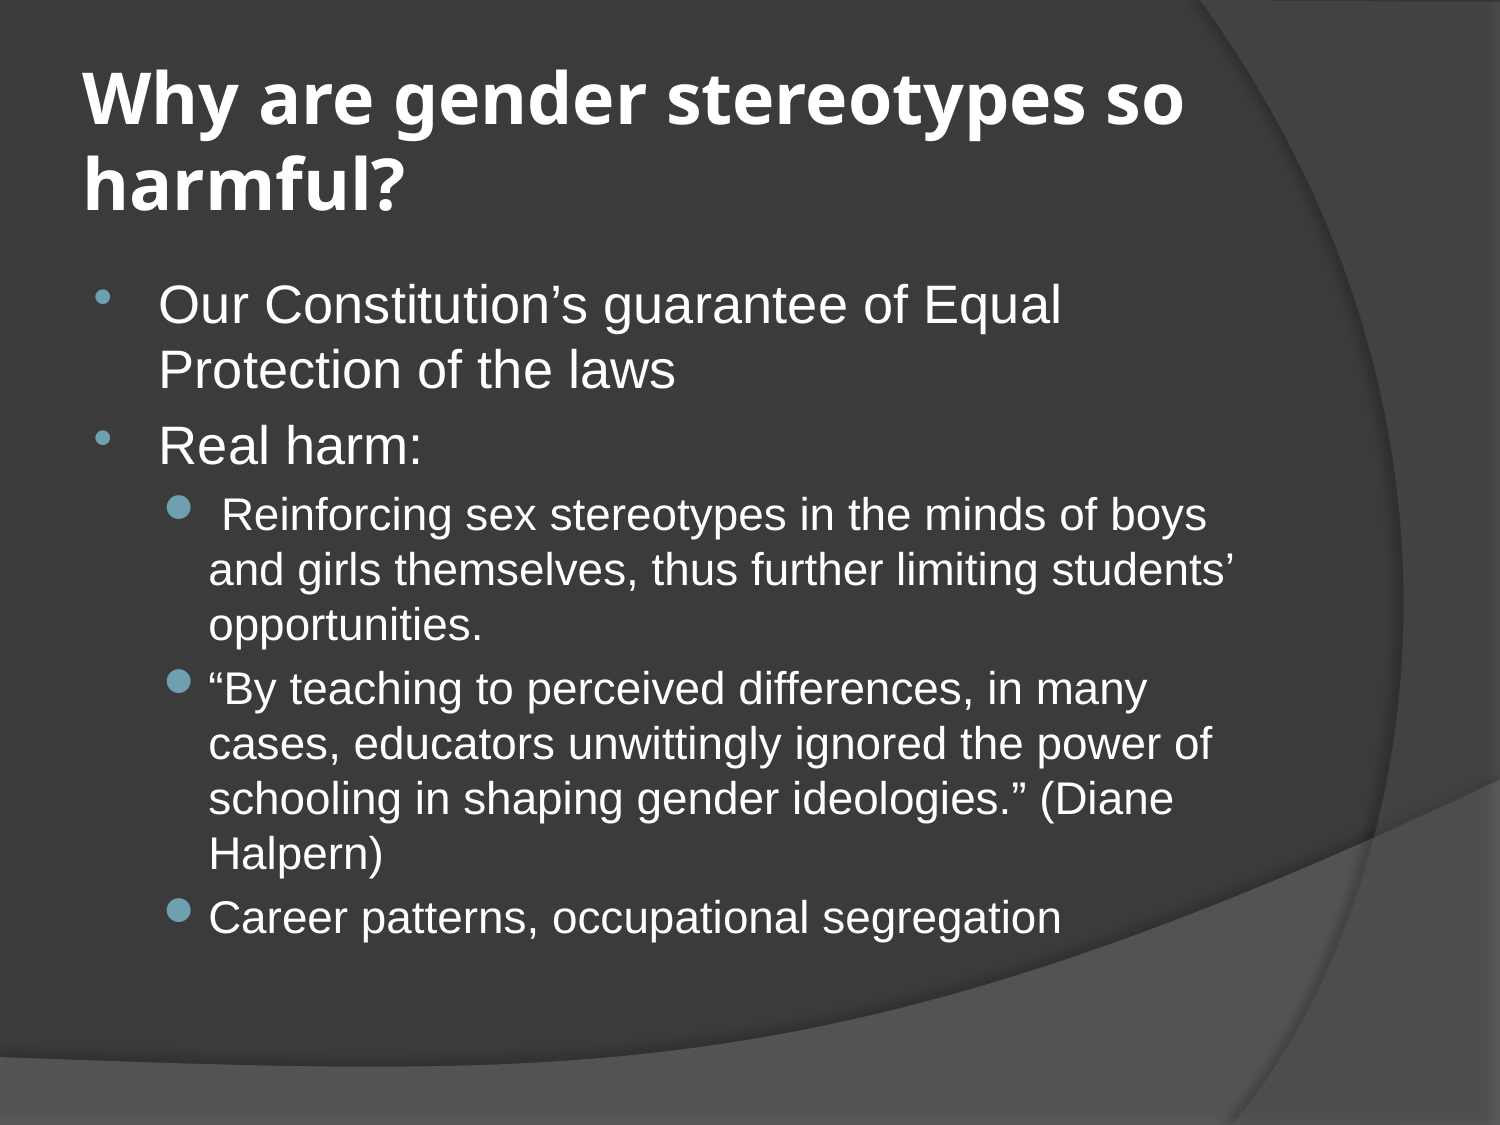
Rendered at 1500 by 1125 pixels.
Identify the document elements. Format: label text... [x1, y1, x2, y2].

list Our Constitution’s guarantee of Equal Protection of the laws Real harm: Reinforcing sex stereotypes in the minds of boys and girls themselves, thus further limiting students’ opportunities. “By teaching to perceived differences, in many cases, educators unwittingly ignored the power of schooling in shaping gender ideologies.” (Diane Halpern) Career patterns, occupational segregation [75, 262, 1300, 1005]
title Why are gender stereotypes so harmful? [75, 45, 1300, 233]
